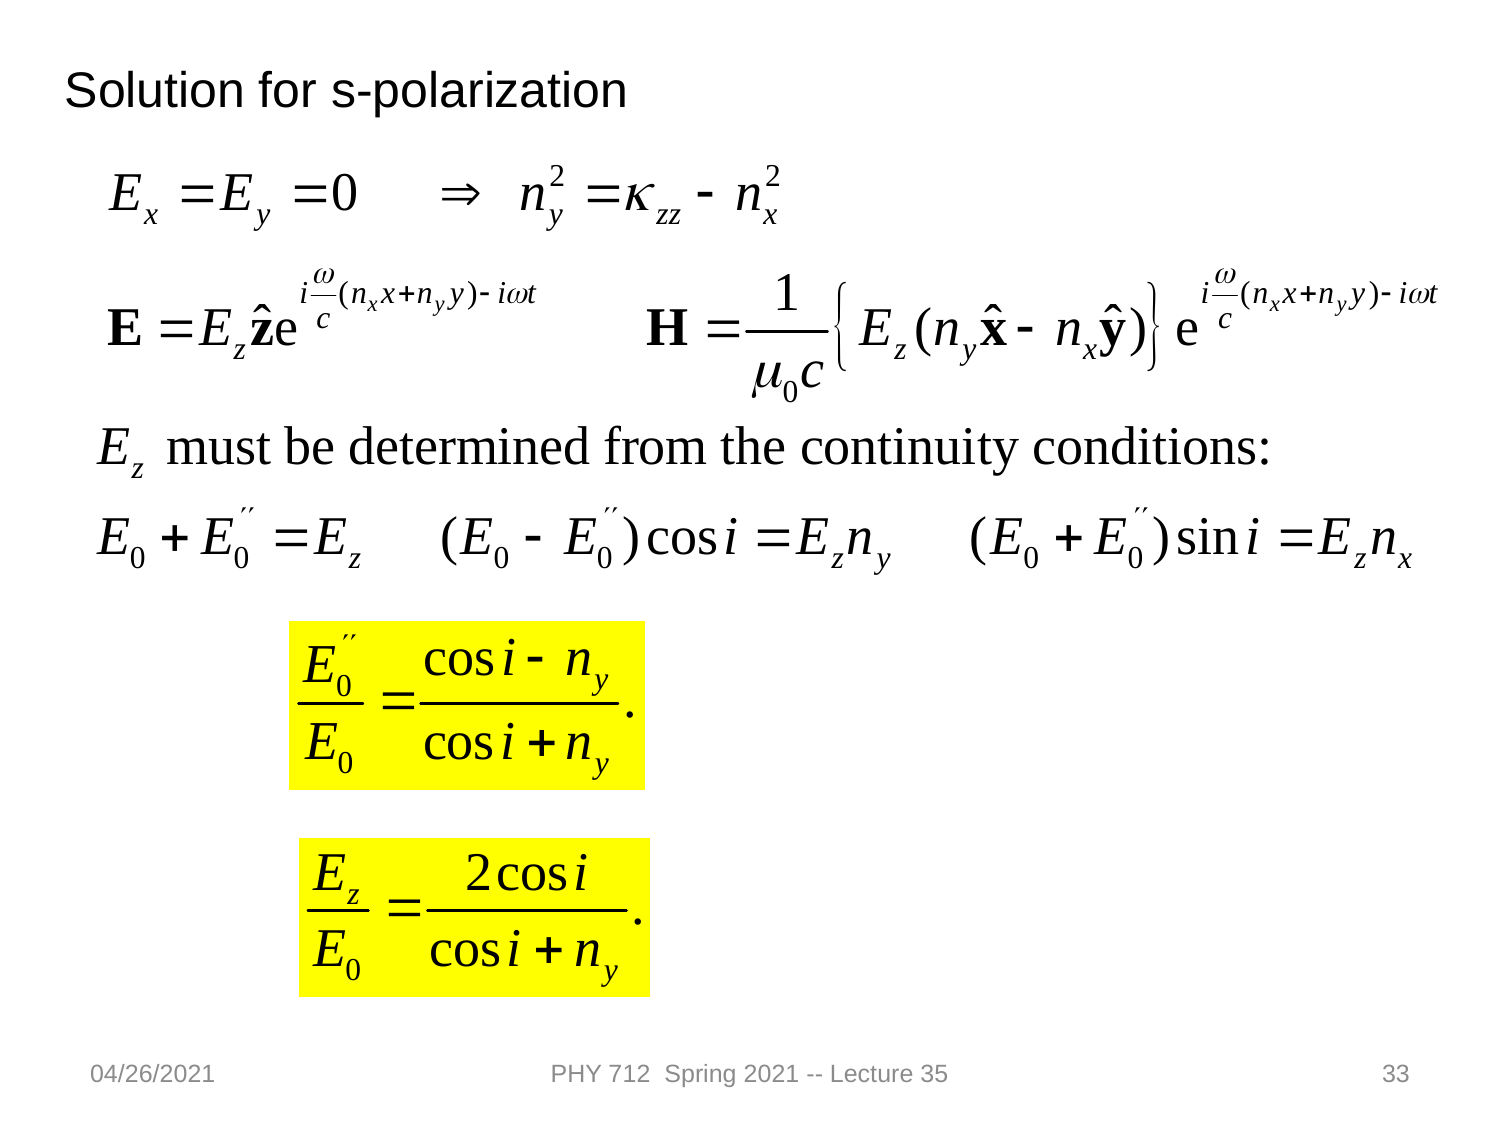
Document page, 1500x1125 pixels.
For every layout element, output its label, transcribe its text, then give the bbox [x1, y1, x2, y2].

slide_number 33 [1074, 1042, 1425, 1103]
text_box Solution for s-polarization [49, 49, 1250, 125]
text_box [99, 149, 1452, 415]
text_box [298, 837, 651, 998]
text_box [87, 412, 1422, 586]
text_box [288, 621, 646, 791]
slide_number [75, 1042, 425, 1103]
footer PHY 712 Spring 2021 -- Lecture 35 [512, 1042, 988, 1103]
